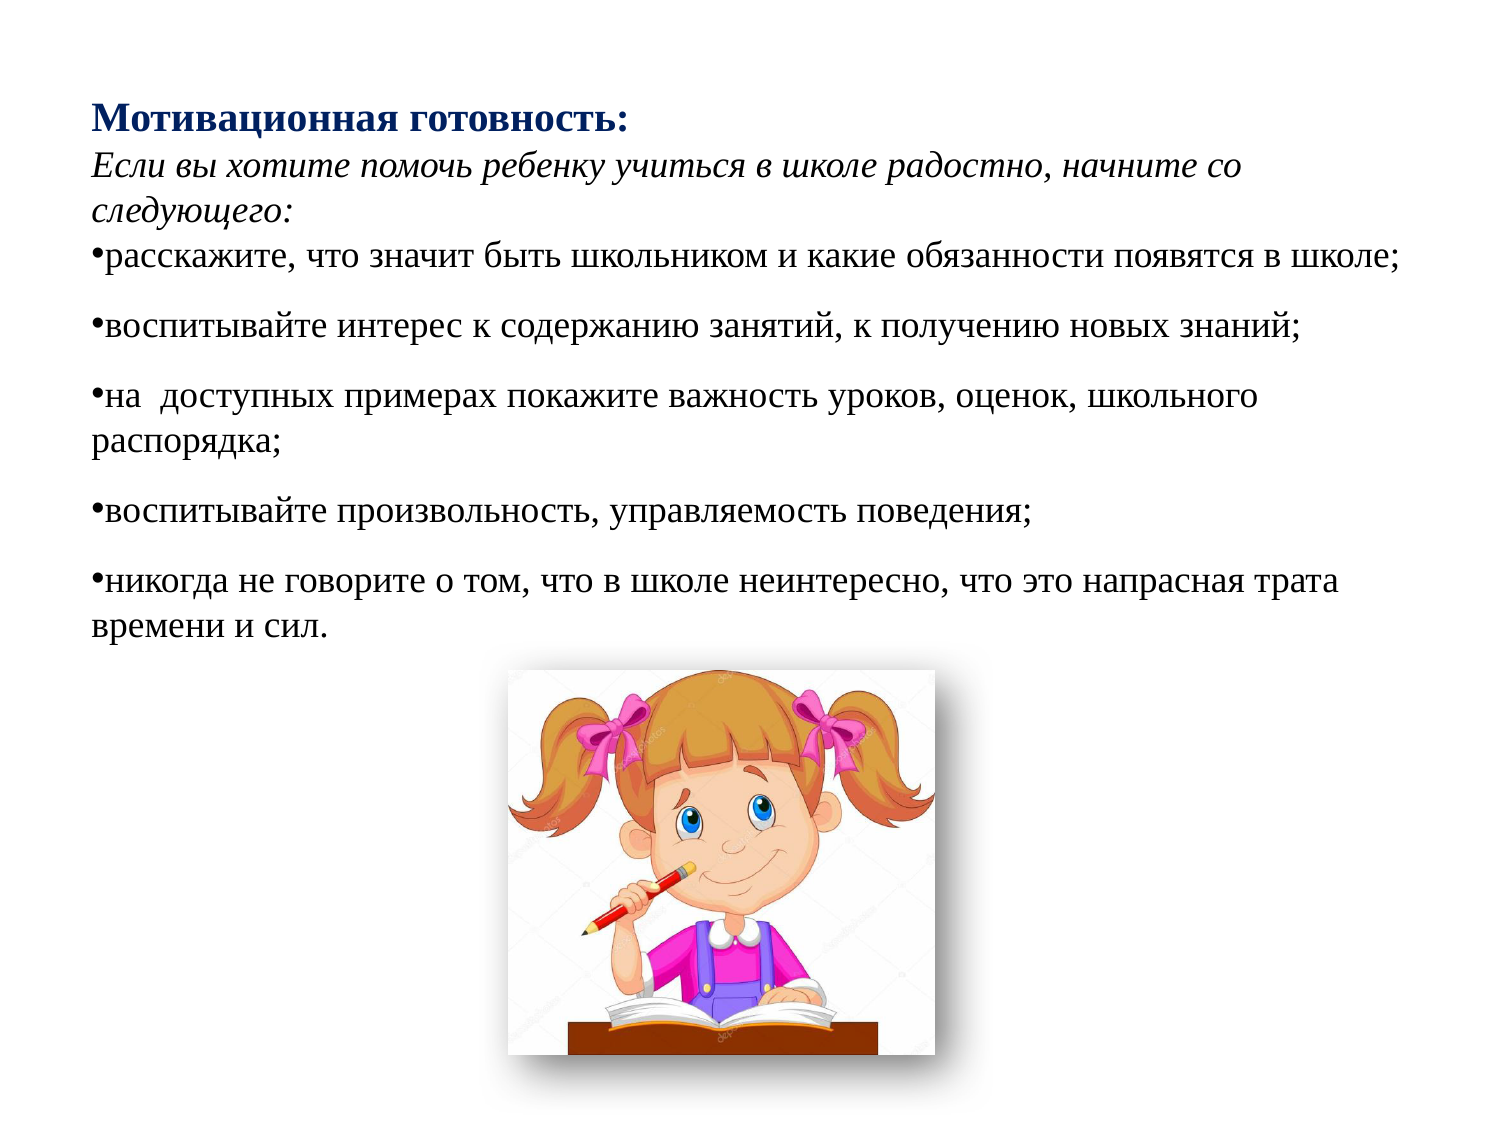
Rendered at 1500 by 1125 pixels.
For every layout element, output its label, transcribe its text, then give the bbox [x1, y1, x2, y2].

picture [508, 670, 935, 1055]
text_box Мотивационная готовность: Если вы хотите помочь ребенку учиться в школе радостно, начните со следующего: расскажите, что значит быть школьником и какие обязанности появятся в школе; воспитывайте интерес к содержанию занятий, к получению новых знаний; на доступных примерах покажите важность уроков, оценок, школьного распорядка; воспитывайте произвольность, управляемость поведения; никогда не говорите о том, что в школе неинтересно, что это напрасная трата времени и сил. [76, 37, 1418, 653]
